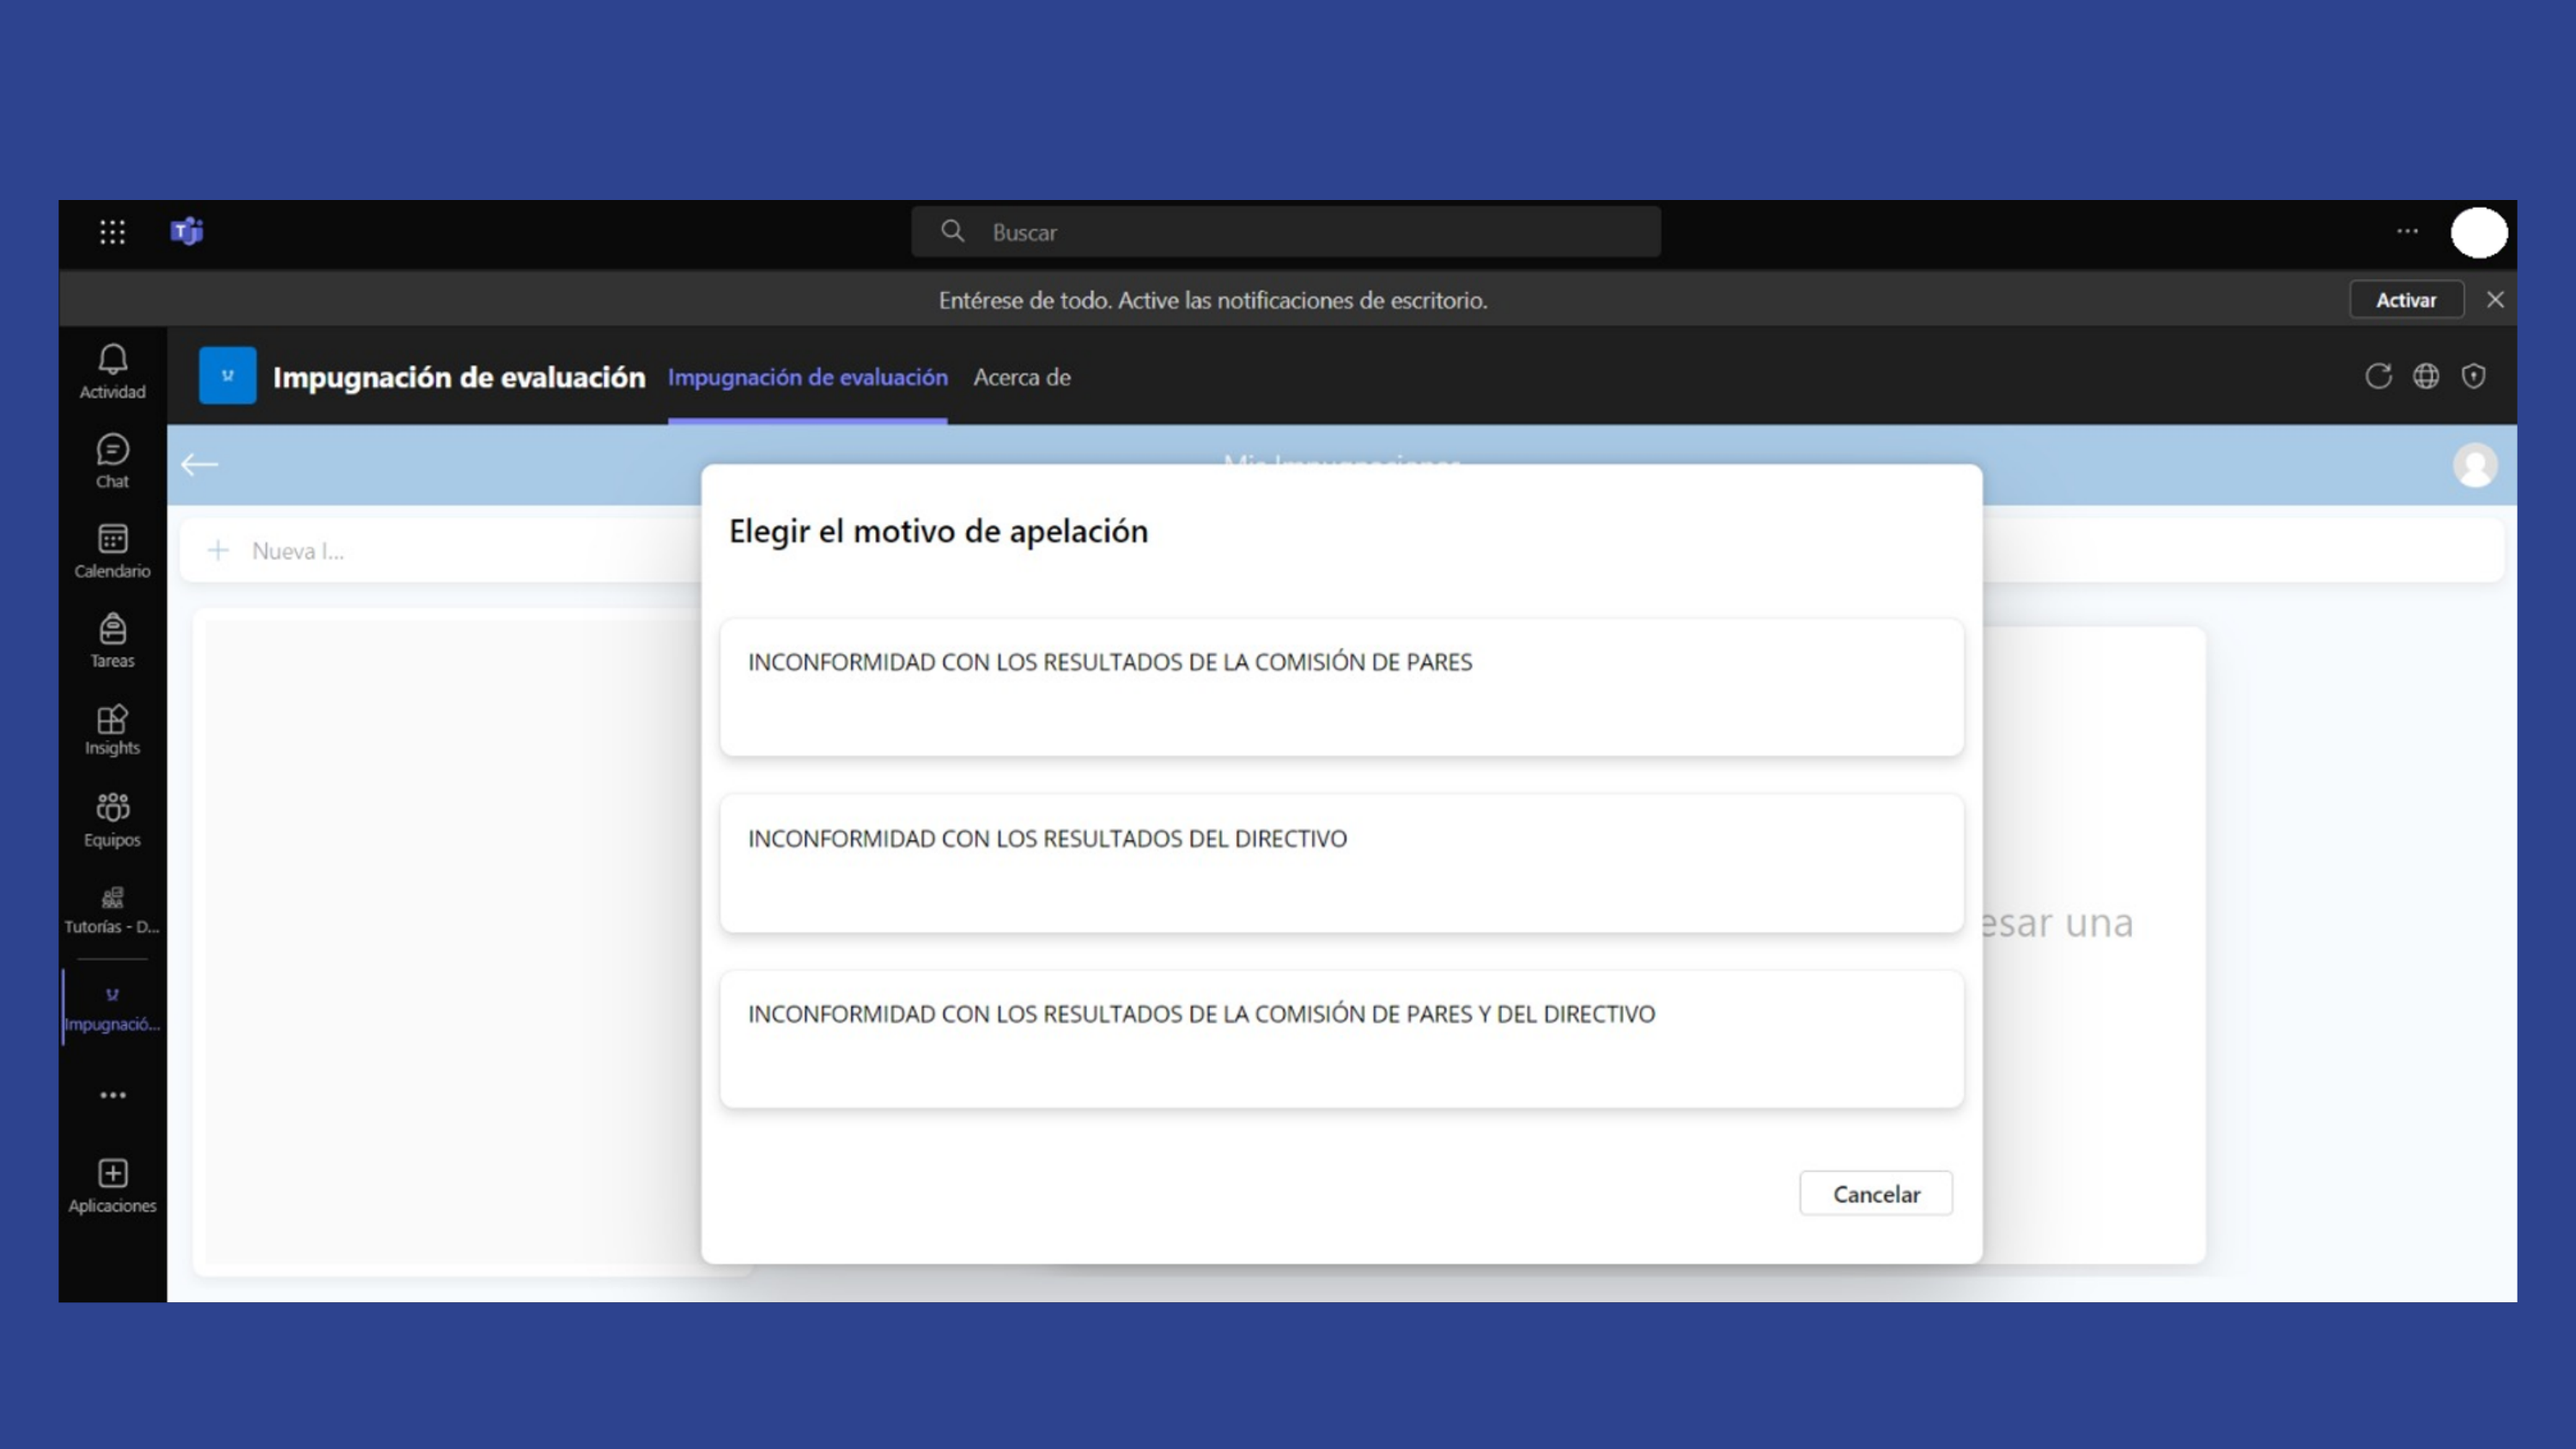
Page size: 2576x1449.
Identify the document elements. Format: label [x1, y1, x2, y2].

text_box [58, 200, 2518, 1304]
